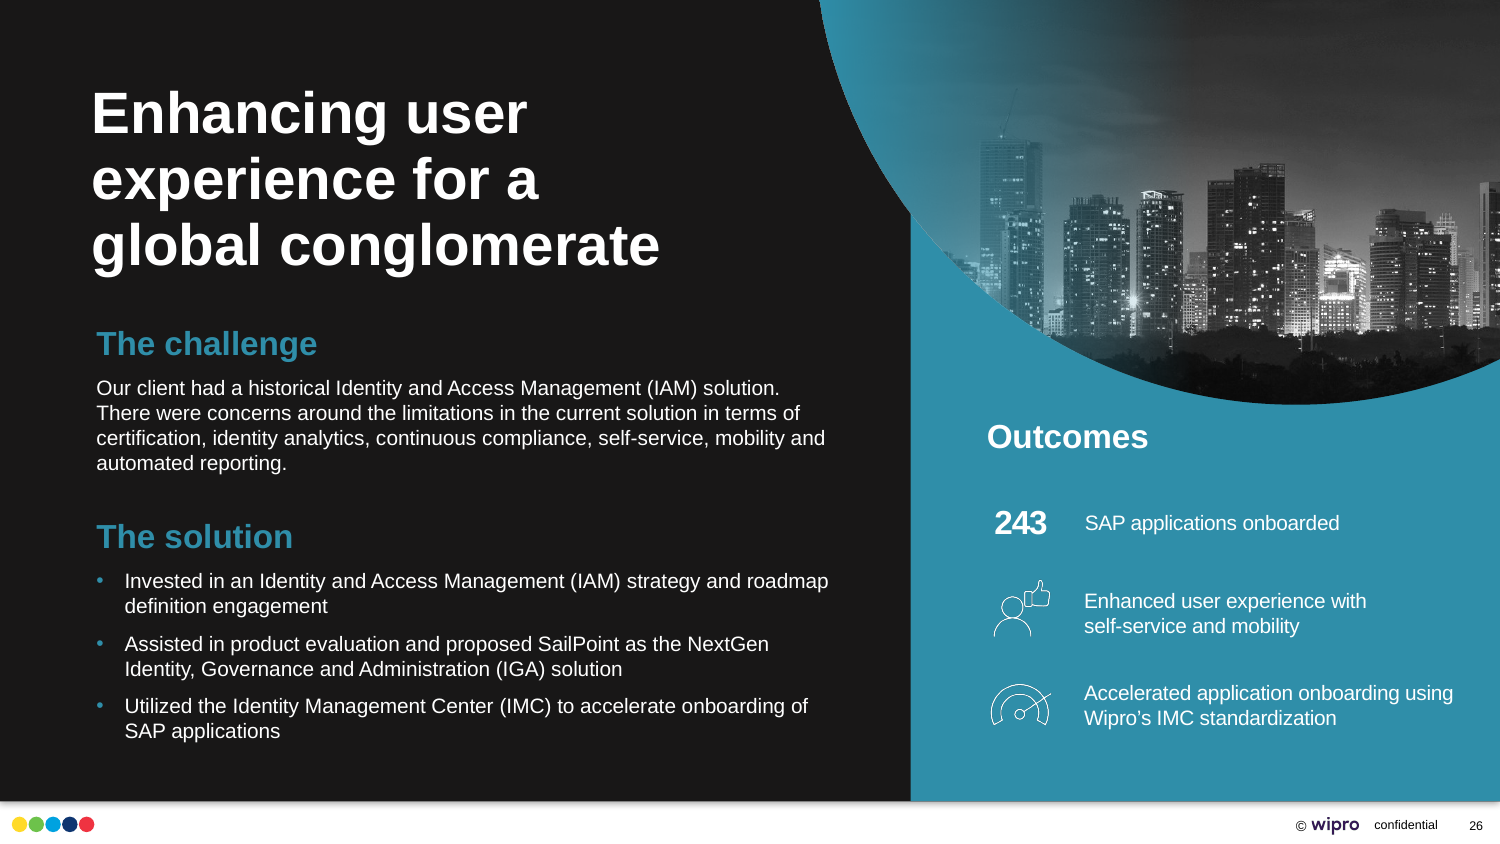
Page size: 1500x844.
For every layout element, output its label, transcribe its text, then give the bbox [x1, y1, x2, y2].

text_box Enhancing user experience for a global conglomerate [77, 71, 814, 298]
text_box Outcomes [986, 415, 1388, 460]
text_box [909, 413, 1500, 803]
text_box Accelerated application onboarding using Wipro’s IMC standardization [1084, 679, 1454, 736]
text_box The challenge Our client had a historical Identity and Access Management (IAM) solution. There were concerns around the limitations in the current solution in terms of certification, identity analytics, continuous compliance, self-service, mobility and automated reporting. [96, 322, 835, 515]
picture [990, 674, 1052, 737]
text_box Enhanced user experience with self-service and mobility [1084, 587, 1404, 645]
picture [819, 0, 1500, 405]
text_box 243 [960, 501, 1082, 546]
text_box SAP applications onboarded [1084, 509, 1485, 566]
text_box The solution Invested in an Identity and Access Management (IAM) strategy and roadmap definition engagement Assisted in product evaluation and proposed SailPoint as the NextGen Identity, Governance and Administration (IGA) solution Utilized the Identity Management Center (IMC) to accelerate onboarding of SAP applications [96, 515, 835, 795]
picture [1311, 817, 1360, 835]
picture [990, 579, 1052, 641]
